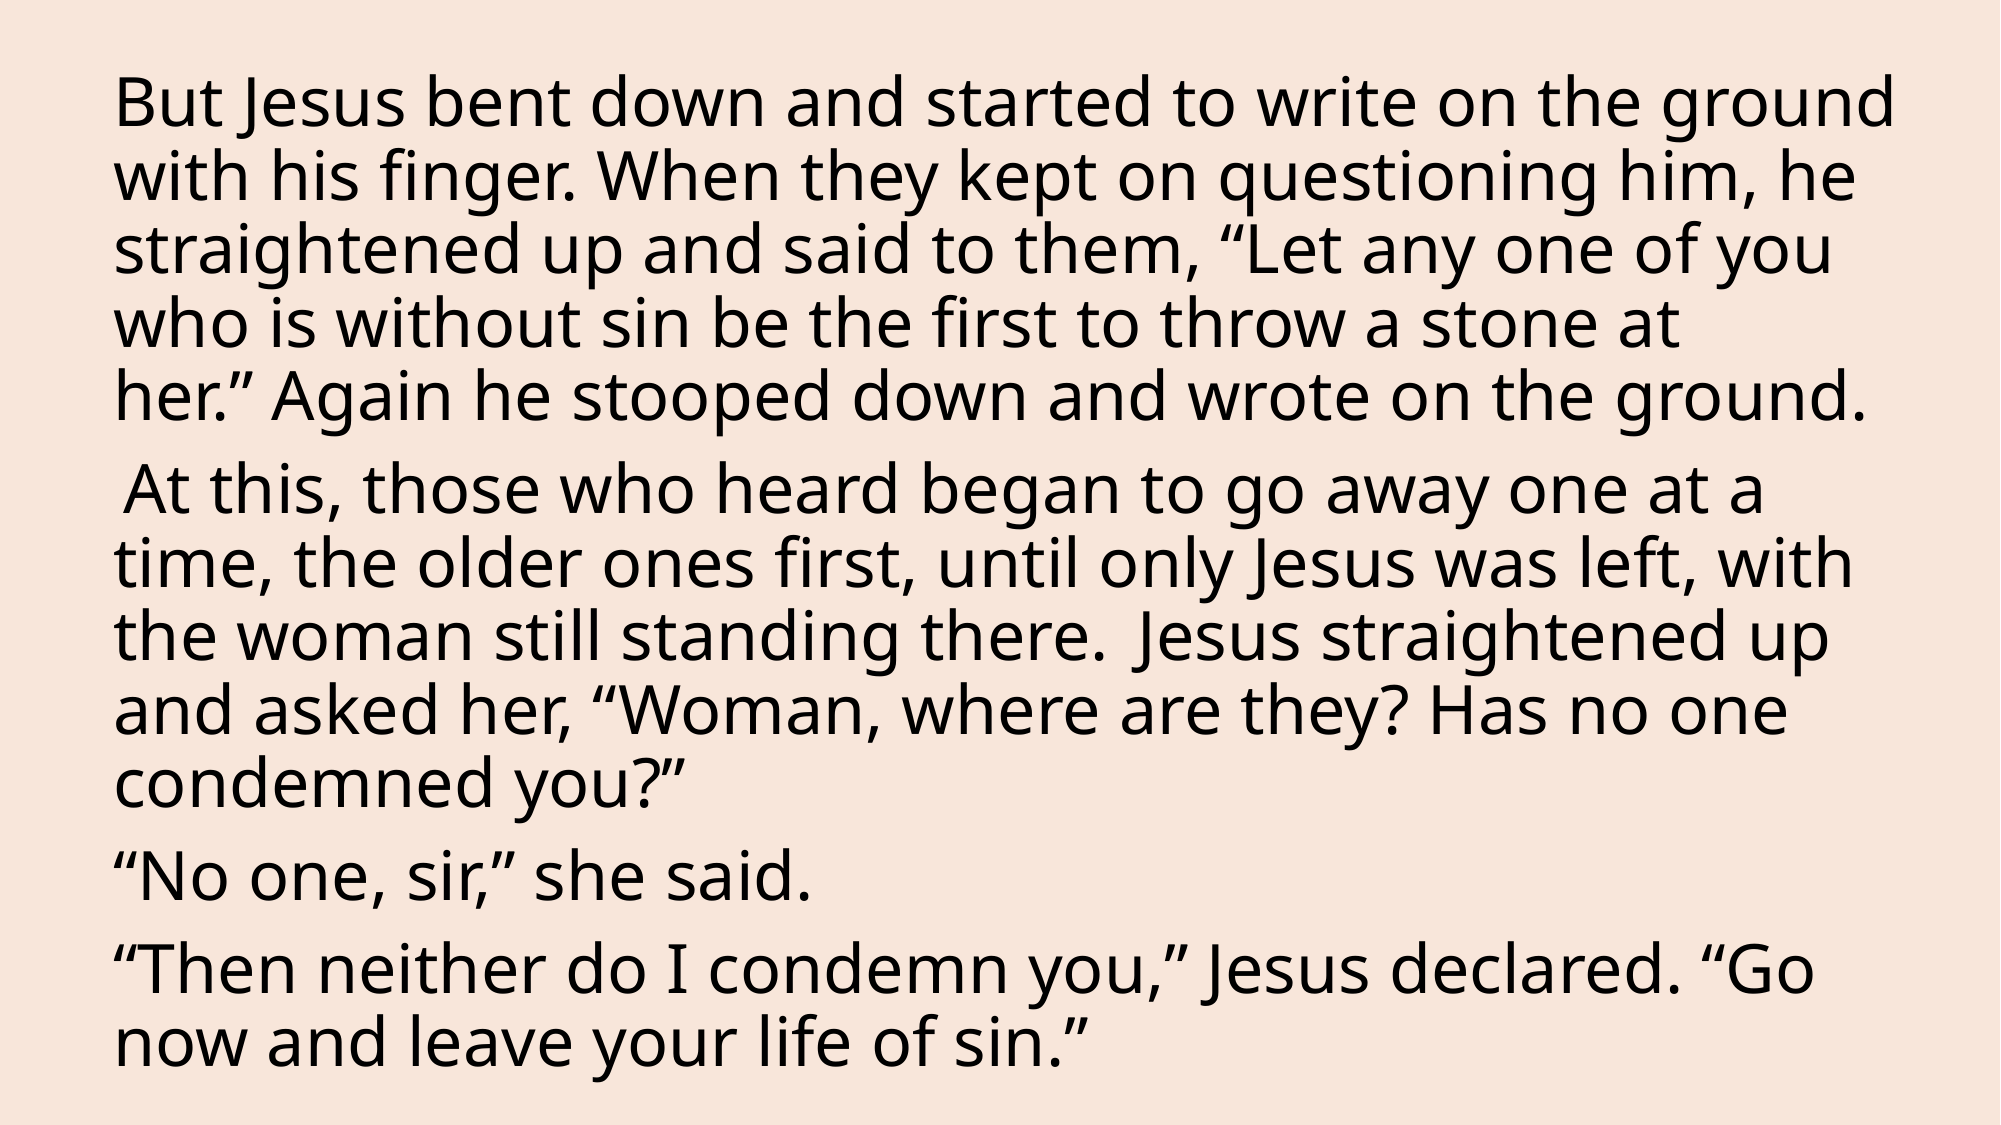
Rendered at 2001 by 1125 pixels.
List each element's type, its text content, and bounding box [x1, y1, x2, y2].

list But Jesus bent down and started to write on the ground with his finger. When they kept on questioning him, he straightened up and said to them, “Let any one of you who is without sin be the first to throw a stone at her.” Again he stooped down and wrote on the ground. At this, those who heard began to go away one at a time, the older ones first, until only Jesus was left, with the woman still standing there. Jesus straightened up and asked her, “Woman, where are they? Has no one condemned you?” “No one, sir,” she said. “Then neither do I condemn you,” Jesus declared. “Go now and leave your life of sin.” [98, 59, 1937, 1099]
